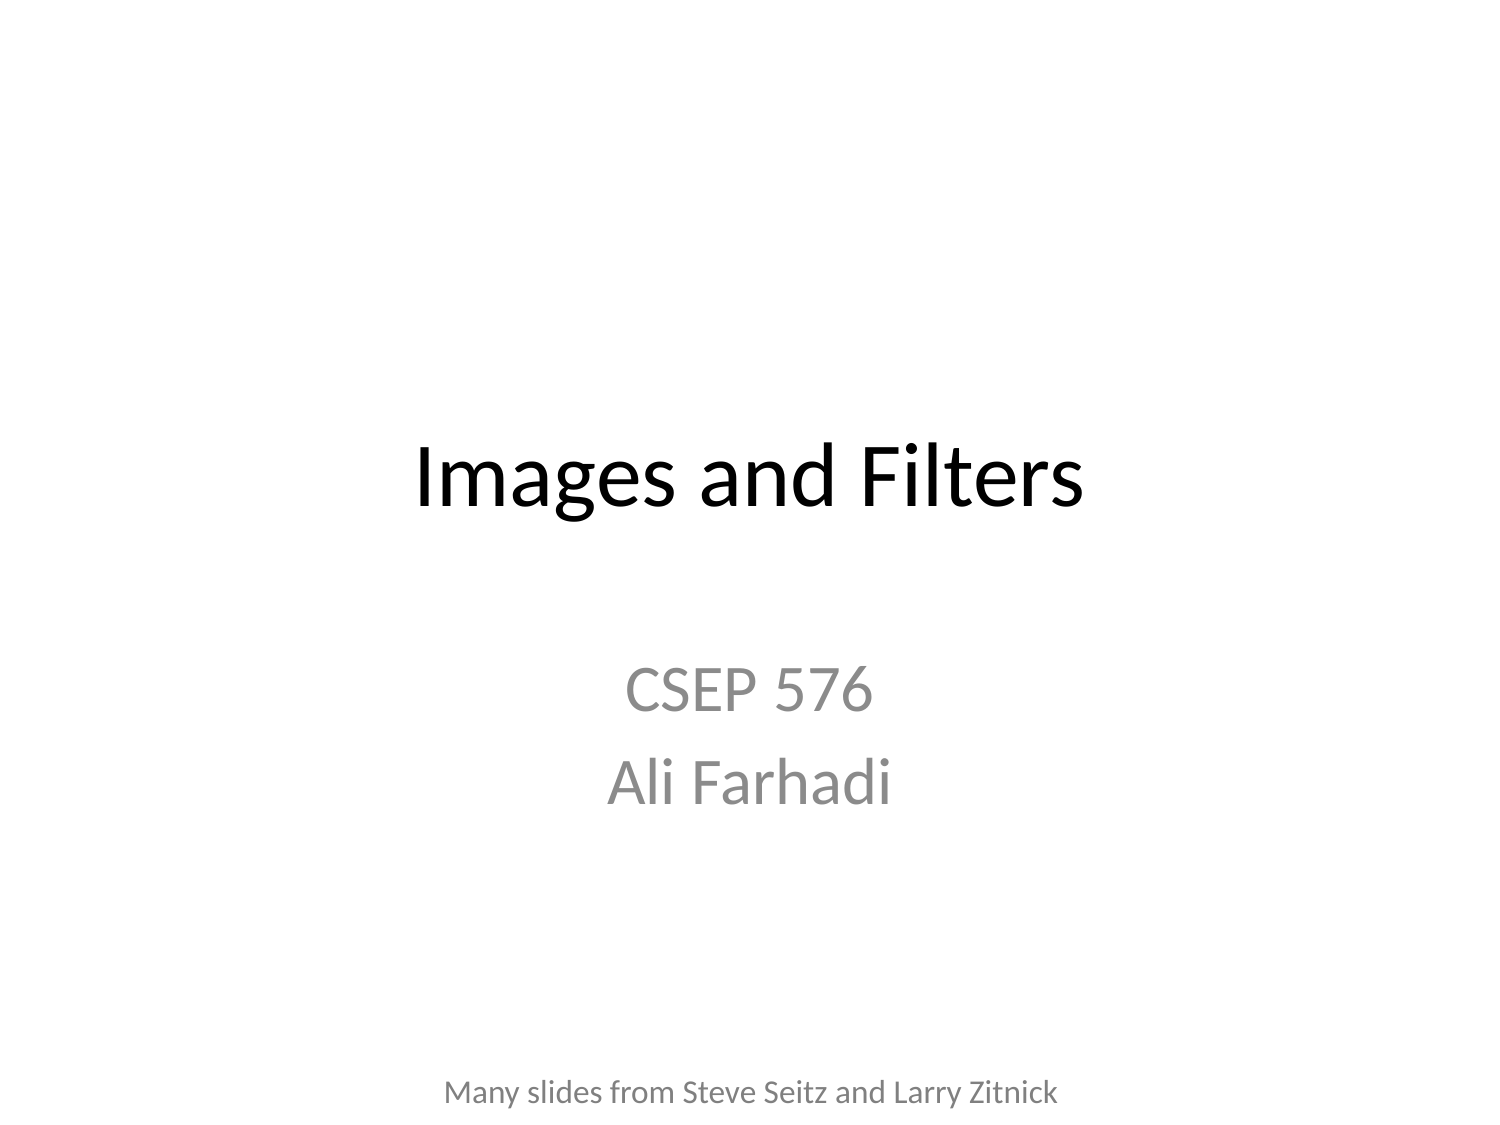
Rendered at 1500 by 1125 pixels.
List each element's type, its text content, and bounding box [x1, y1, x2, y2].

subtitle CSEP 576 Ali Farhadi [225, 637, 1275, 925]
title Images and Filters [112, 349, 1388, 591]
text_box Many slides from Steve Seitz and Larry Zitnick [50, 1062, 1452, 1118]
